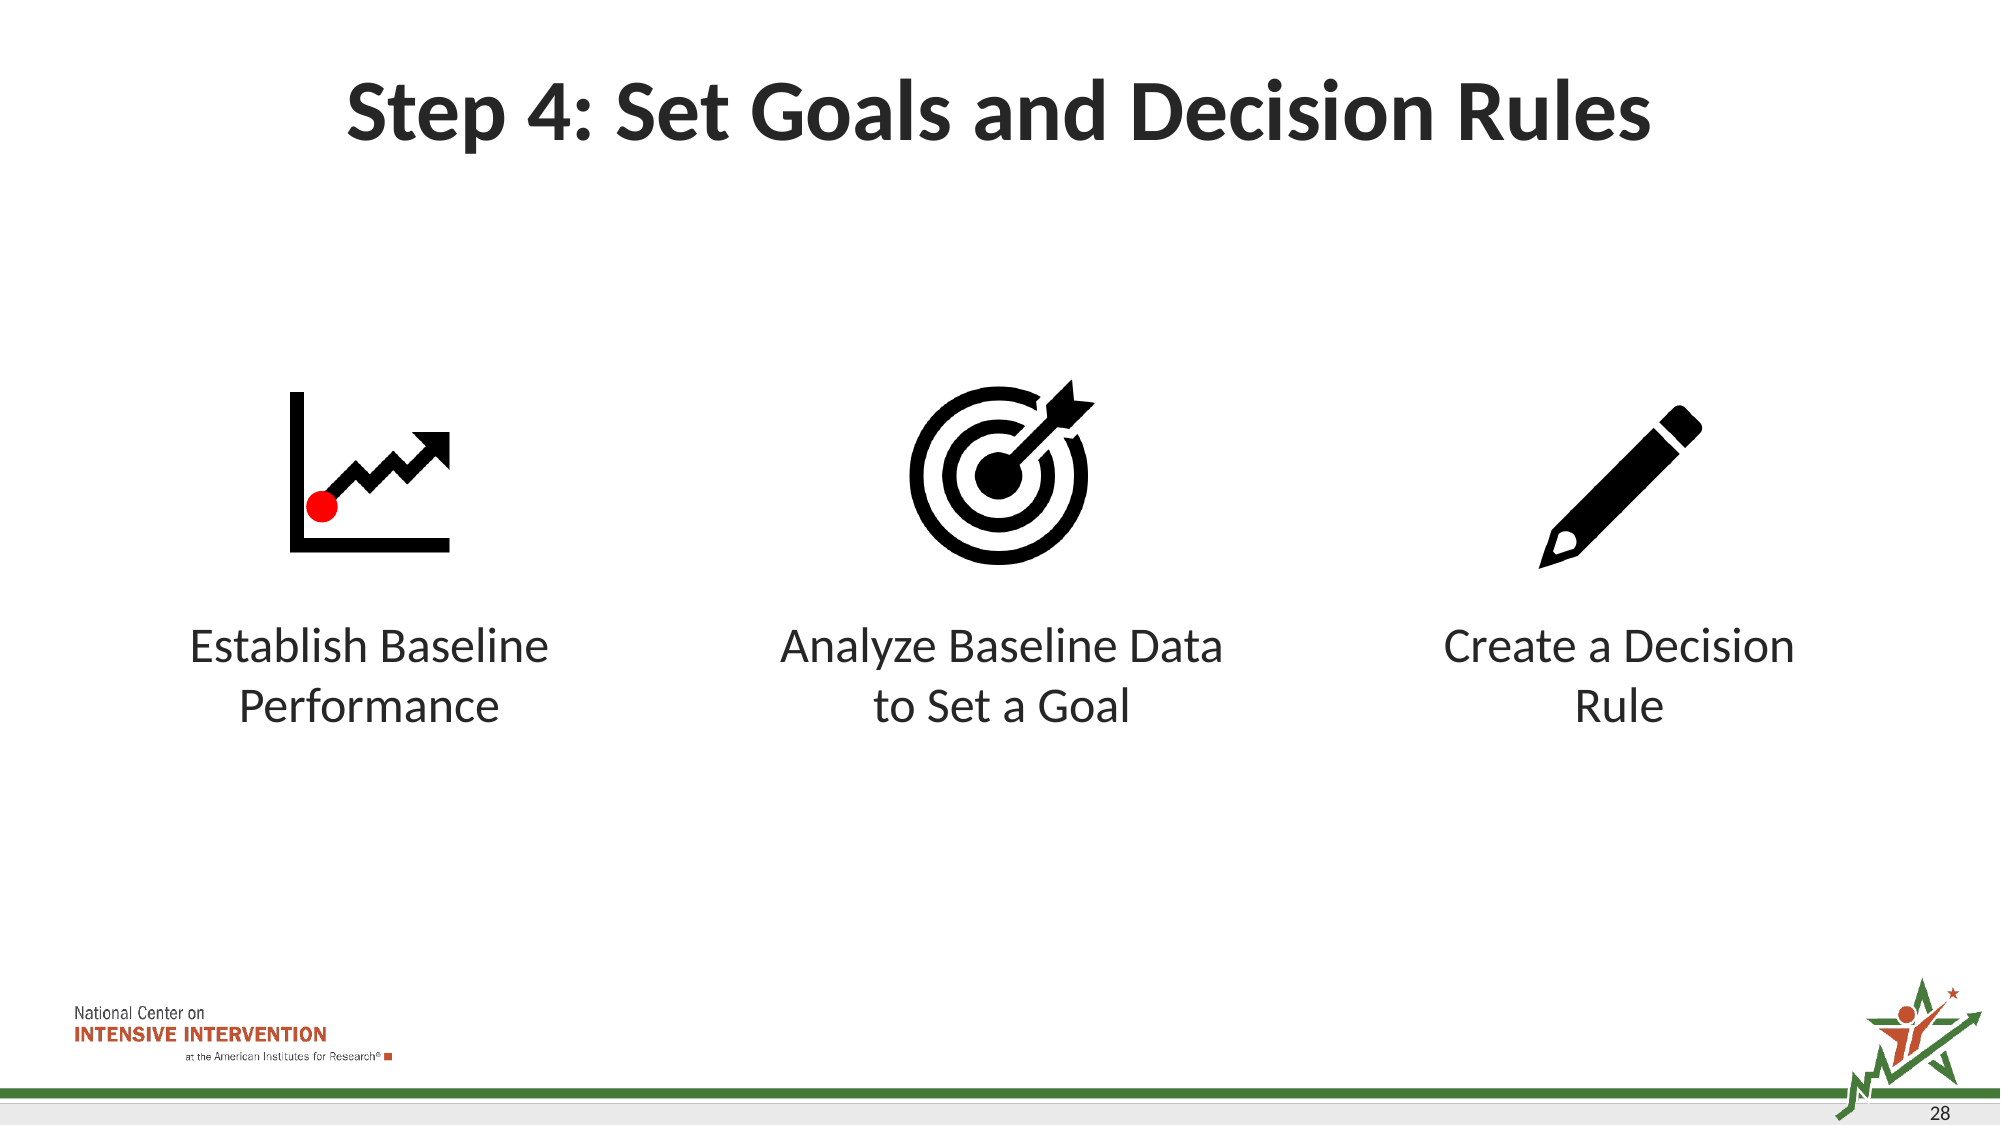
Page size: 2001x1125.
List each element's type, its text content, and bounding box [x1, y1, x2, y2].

text_box Establish Baseline Performance [119, 604, 620, 740]
picture [0, 0, 2000, 1125]
text_box Analyze Baseline Data to Set a Goal [743, 604, 1261, 740]
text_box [256, 359, 482, 585]
slide_number 28 [1925, 1099, 1951, 1125]
title Step 4: Set Goals and Decision Rules [75, 0, 1925, 210]
text_box Create a Decision Rule [1406, 604, 1833, 740]
